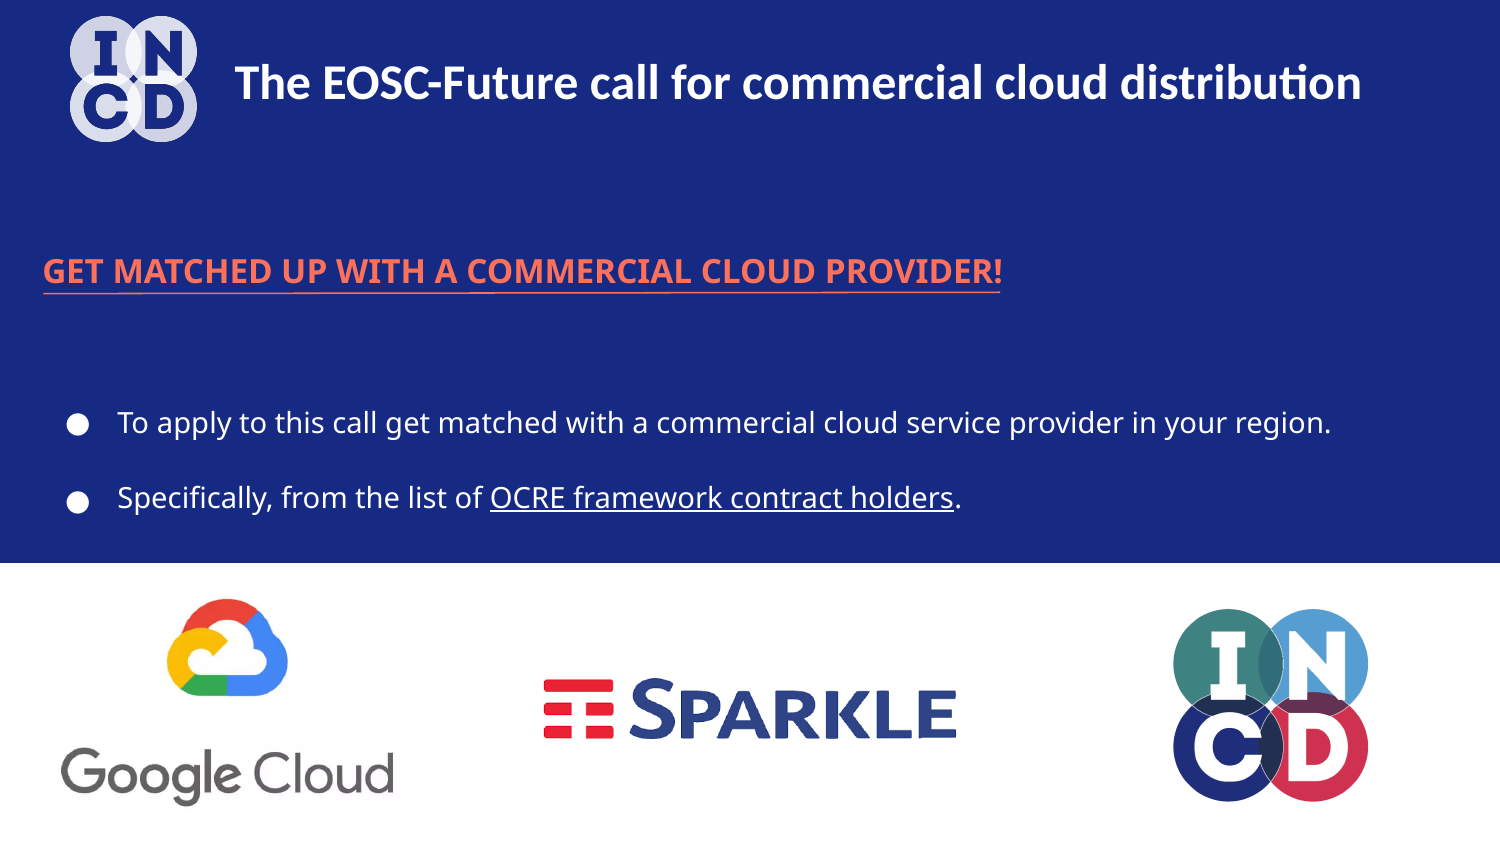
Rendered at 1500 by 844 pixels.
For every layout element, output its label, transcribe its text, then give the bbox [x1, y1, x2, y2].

picture [1170, 606, 1371, 805]
list GET MATCHED UP WITH A COMMERCIAL CLOUD PROVIDER! To apply to this call get matched with a commercial cloud service provider in your region. Specifically, from the list of OCRE framework contract holders. [27, 175, 1472, 533]
picture [535, 678, 964, 739]
picture [70, 16, 197, 142]
picture [49, 584, 405, 821]
title The EOSC-Future call for commercial cloud distribution [219, 8, 1420, 150]
text_box [0, 0, 1500, 563]
